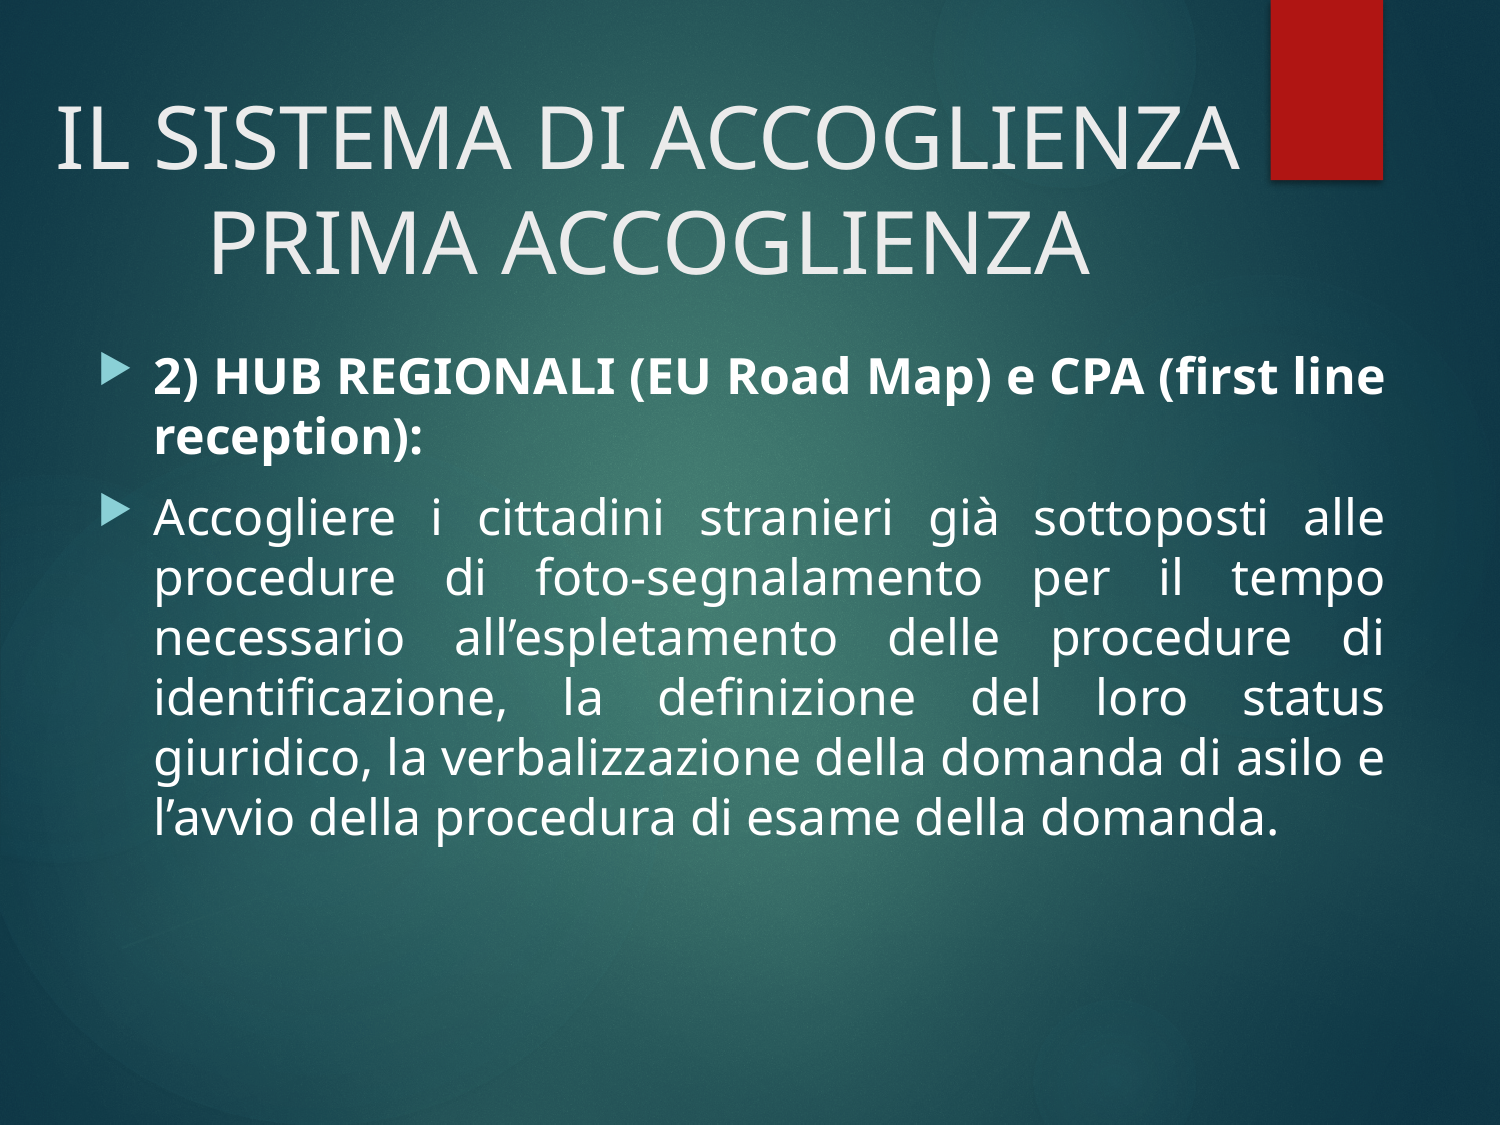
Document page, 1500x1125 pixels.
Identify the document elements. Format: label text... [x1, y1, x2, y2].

list 2) HUB REGIONALI (EU Road Map) e CPA (first line reception): Accogliere i cittadini stranieri già sottoposti alle procedure di foto-segnalamento per il tempo necessario all’espletamento delle procedure di identificazione, la definizione del loro status giuridico, la verbalizzazione della domanda di asilo e l’avvio della procedura di esame della domanda. [82, 336, 1402, 1025]
title IL SISTEMA DI ACCOGLIENZA PRIMA ACCOGLIENZA [32, 74, 1265, 304]
